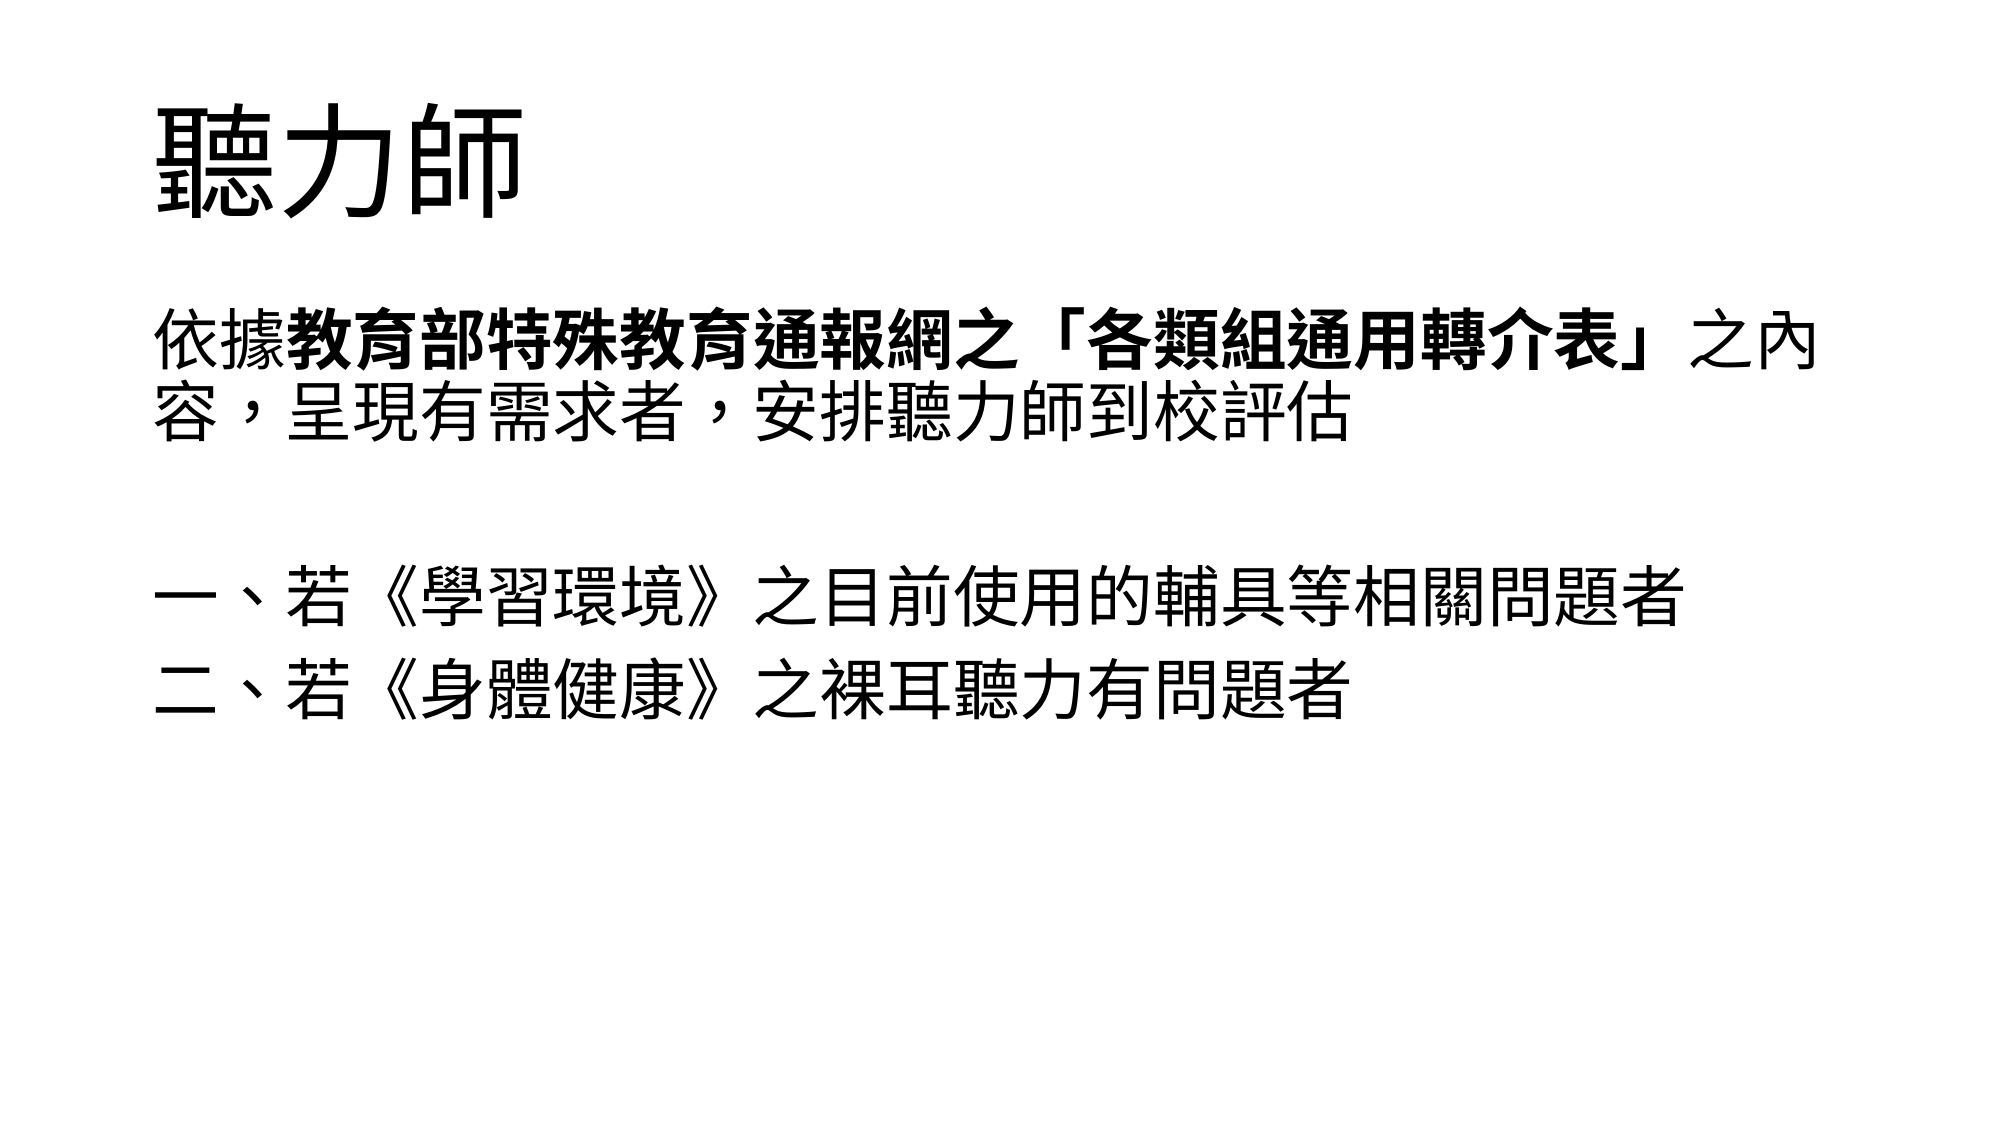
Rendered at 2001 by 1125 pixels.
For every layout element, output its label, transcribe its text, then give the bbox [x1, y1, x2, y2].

title 聽力師 [137, 59, 1863, 278]
list 依據教育部特殊教育通報網之「各類組通用轉介表」之內容，呈現有需求者，安排聽力師到校評估 一、若《學習環境》之目前使用的輔具等相關問題者 二、若《身體健康》之裸耳聽力有問題者 [137, 299, 1863, 1014]
